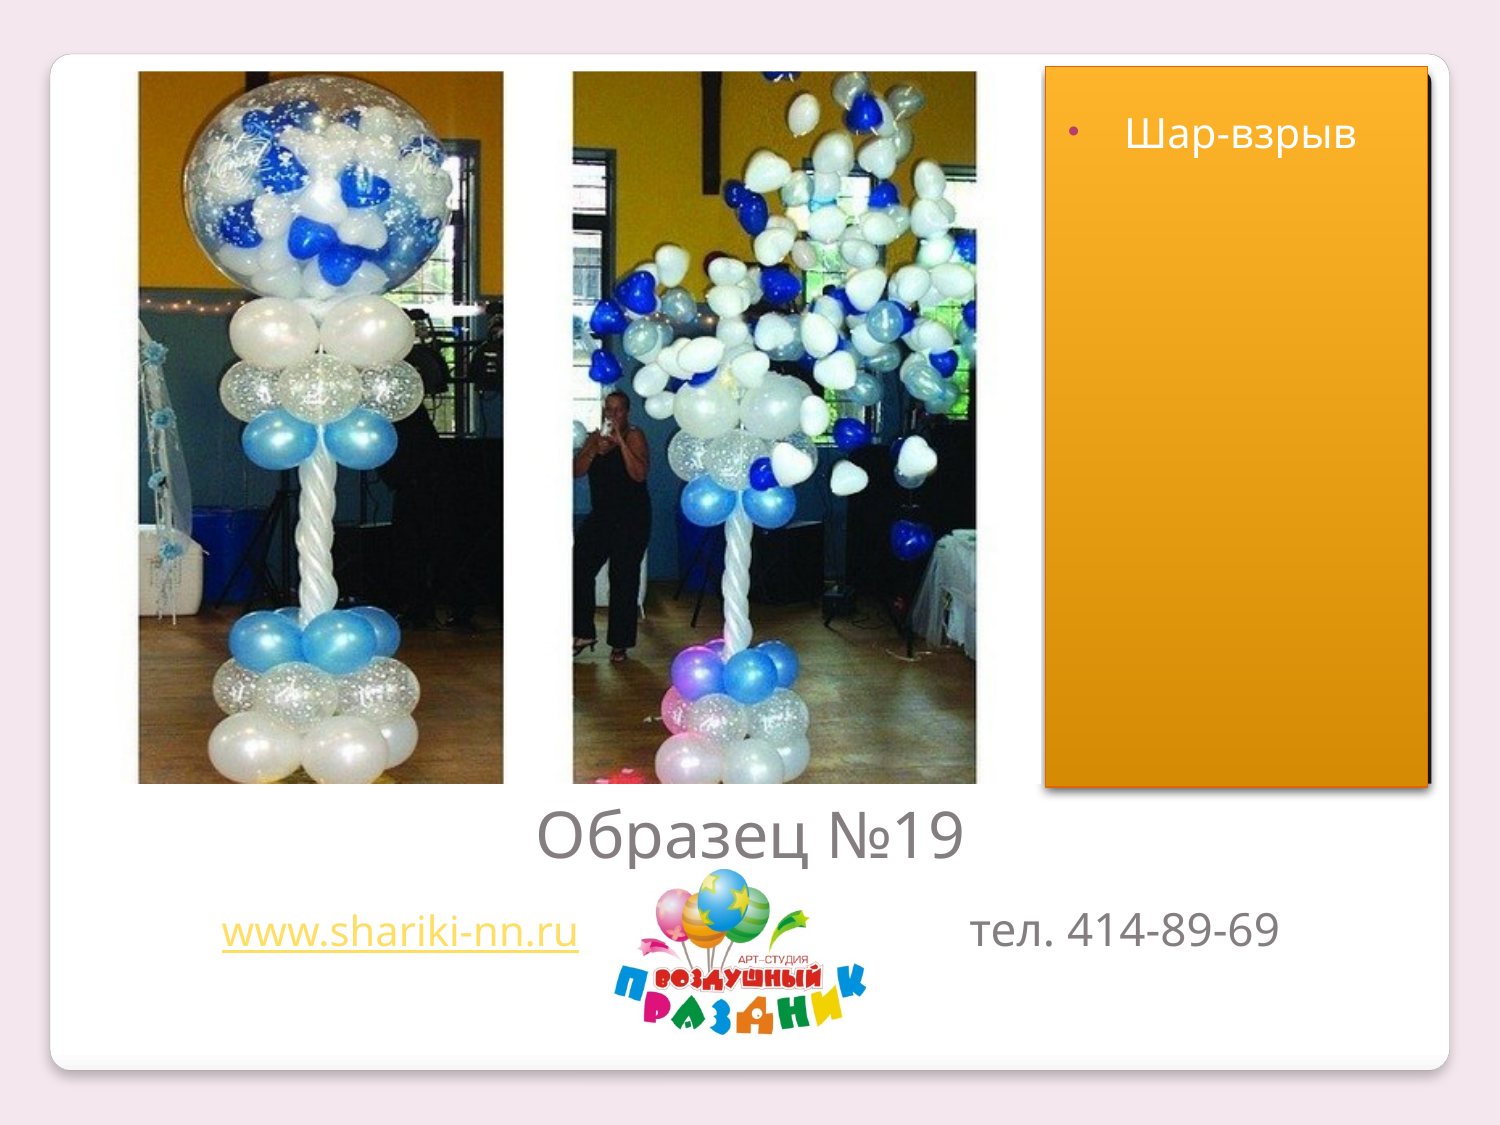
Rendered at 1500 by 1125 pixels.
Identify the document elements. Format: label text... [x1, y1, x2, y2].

picture [614, 869, 866, 1036]
picture [68, 71, 1042, 785]
list Шар-взрыв [1045, 66, 1428, 788]
title Образец №19 www.shariki-nn.ru тел. 414-89-69 [76, 796, 1426, 1019]
